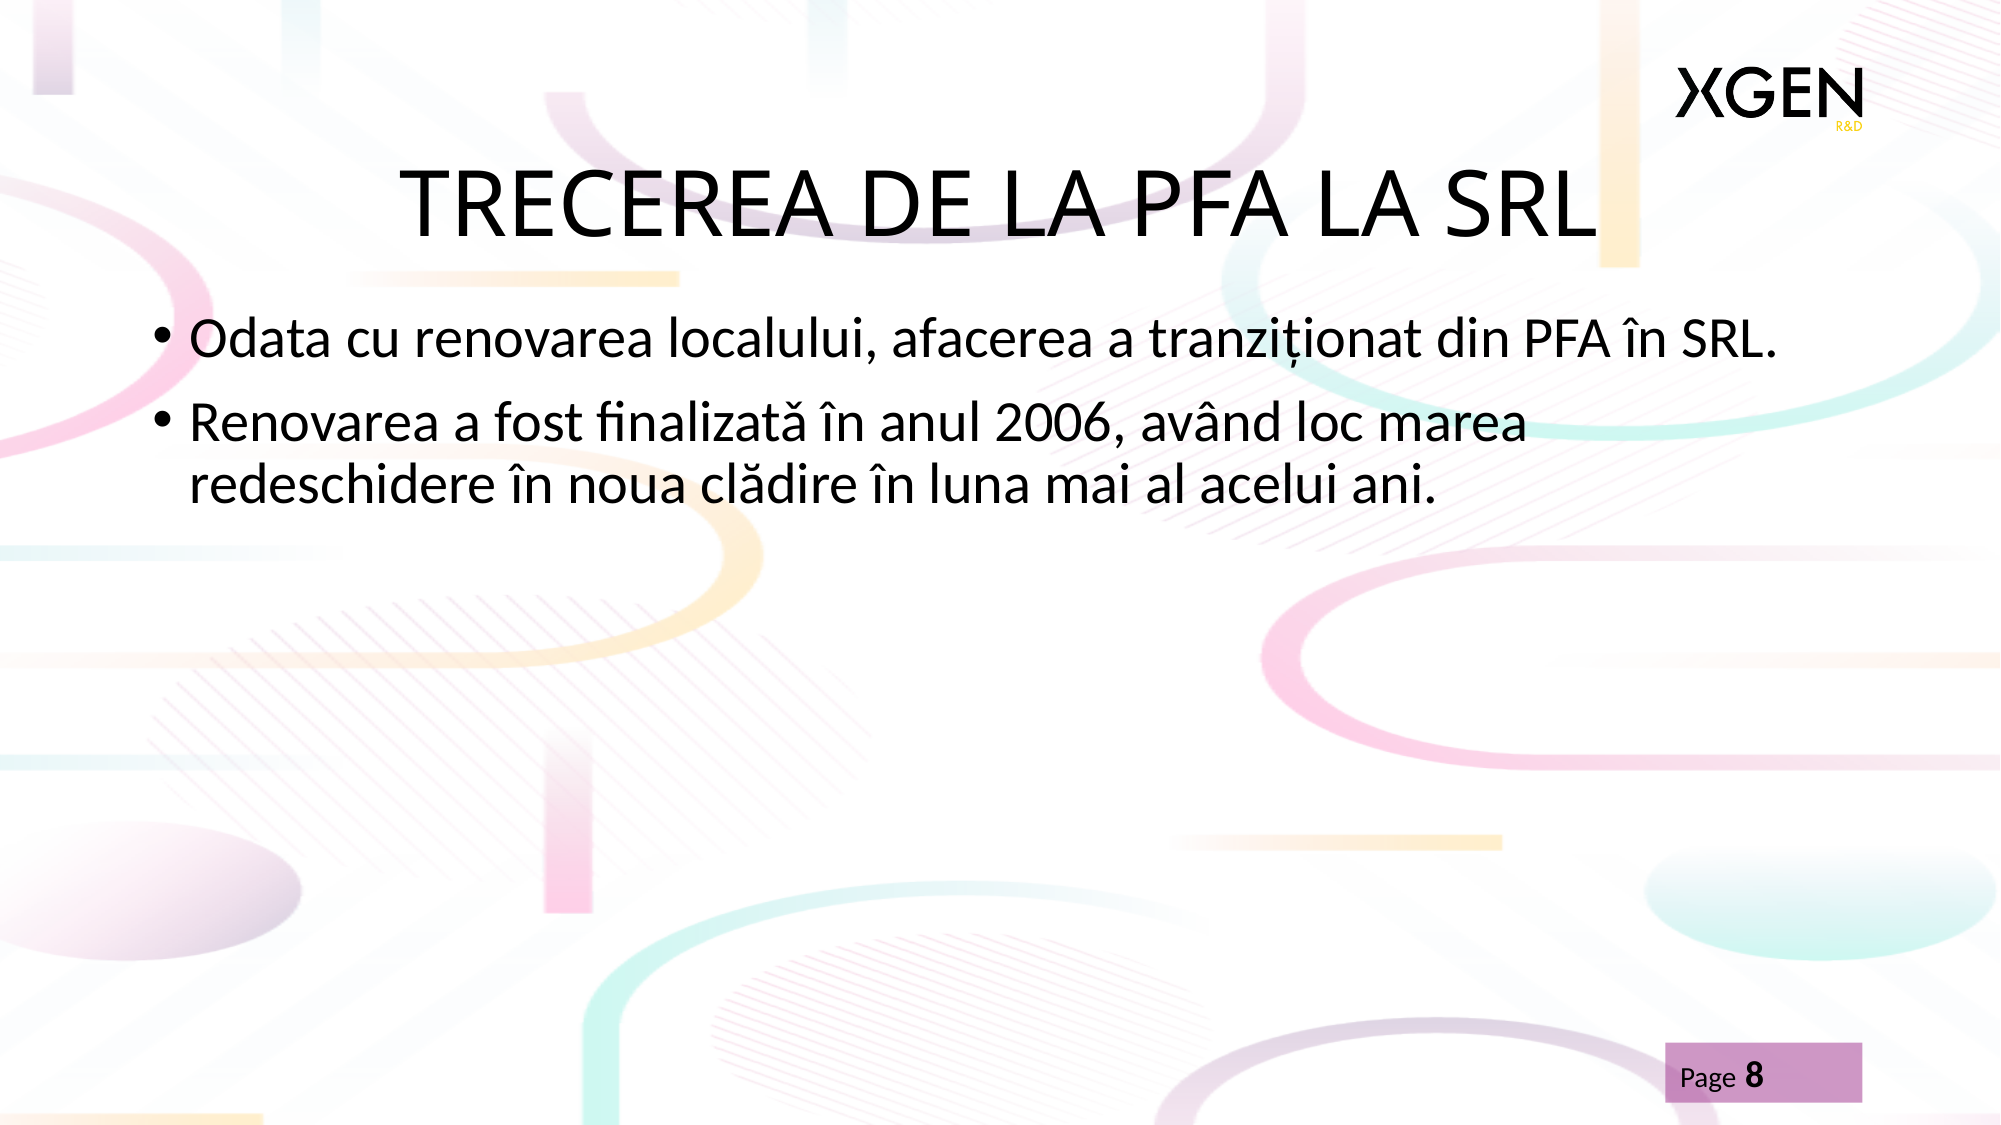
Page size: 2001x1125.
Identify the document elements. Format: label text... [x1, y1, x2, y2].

picture [0, 0, 2001, 1125]
slide_number Page 8 [1665, 1042, 1863, 1103]
title TRECEREA DE LA PFA LA SRL [137, 135, 1863, 278]
list Odata cu renovarea localului, afacerea a tranziționat din PFA în SRL. Renovarea a fost finalizatǎ în anul 2006, având loc marea redeschidere în noua clădire în luna mai al acelui ani. [137, 299, 1863, 1014]
